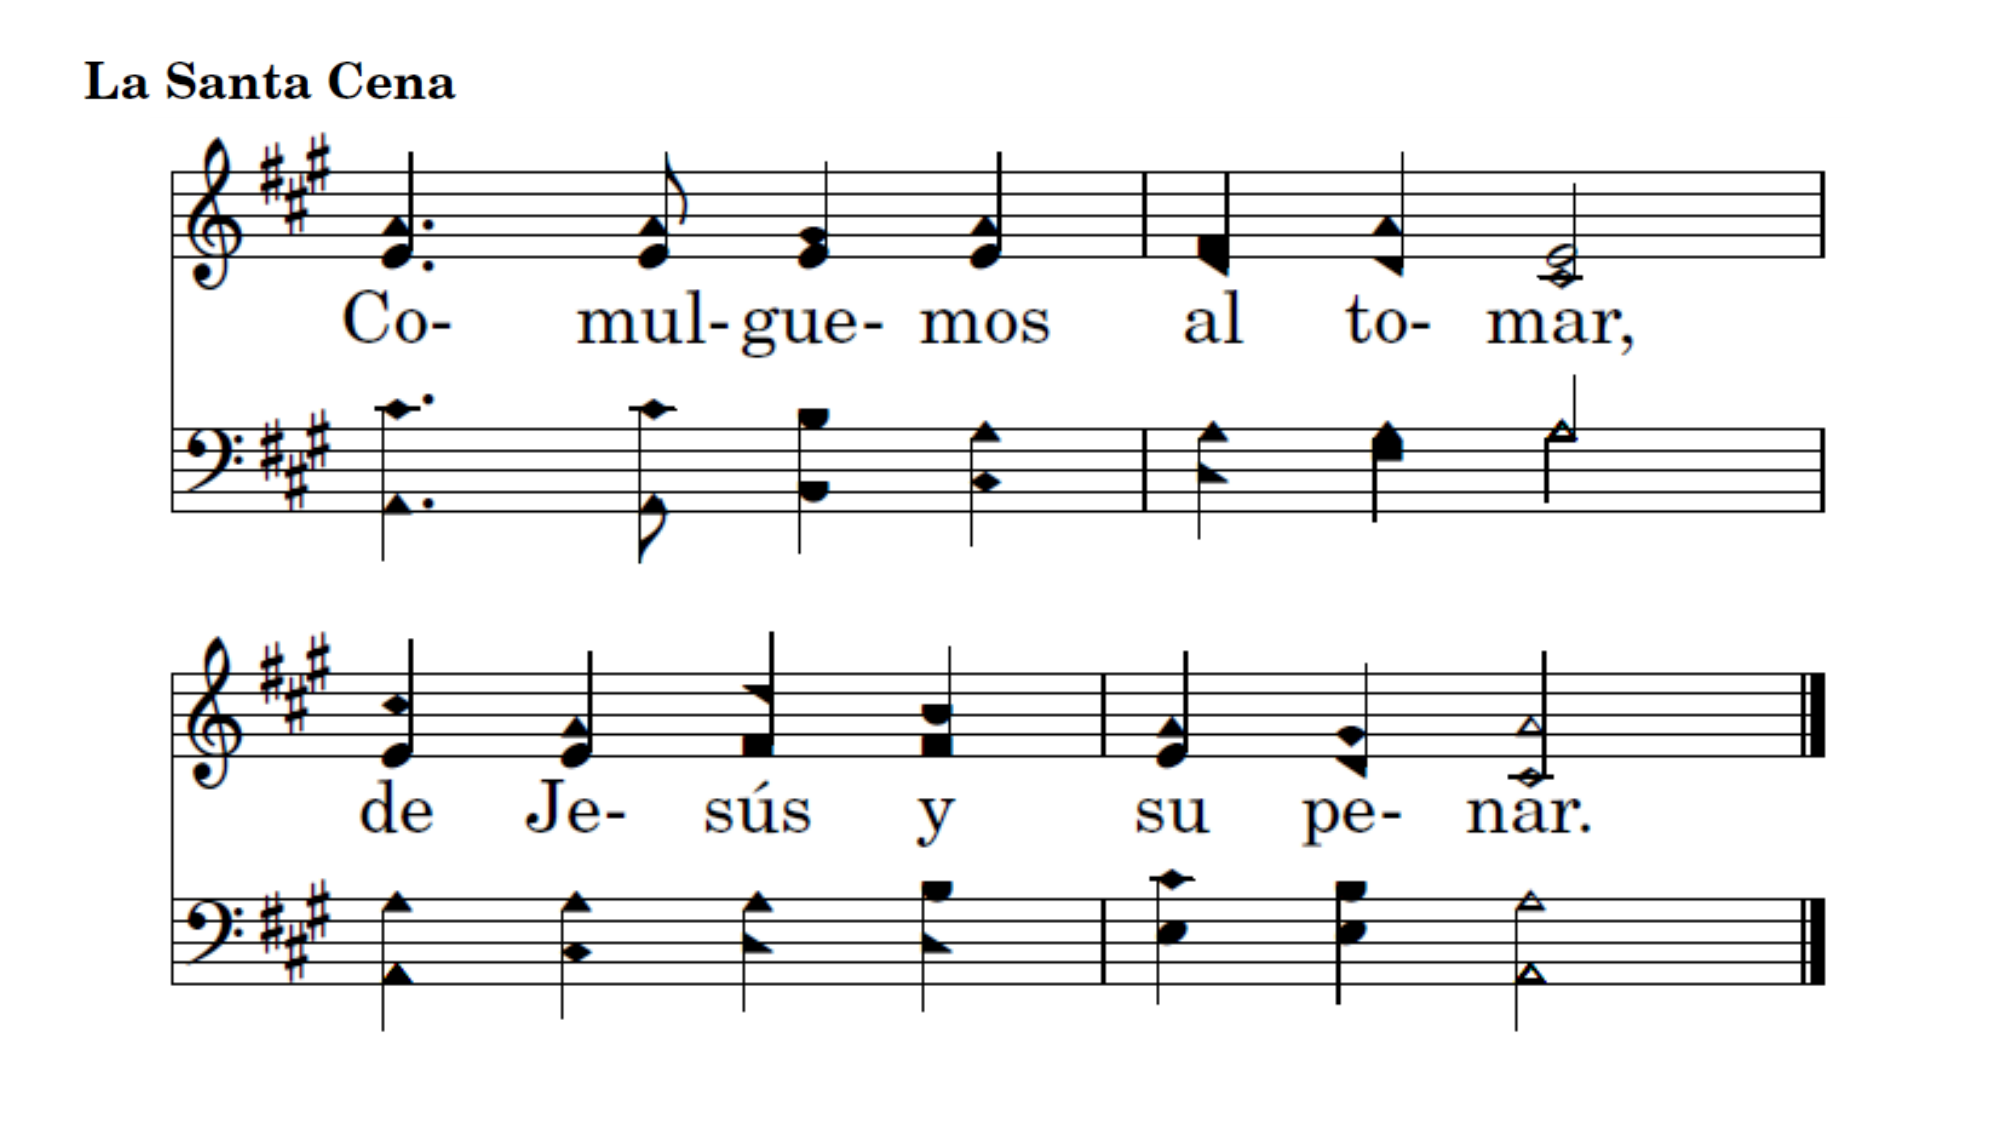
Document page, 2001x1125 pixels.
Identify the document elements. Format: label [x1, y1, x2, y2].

picture [74, 49, 1851, 1066]
